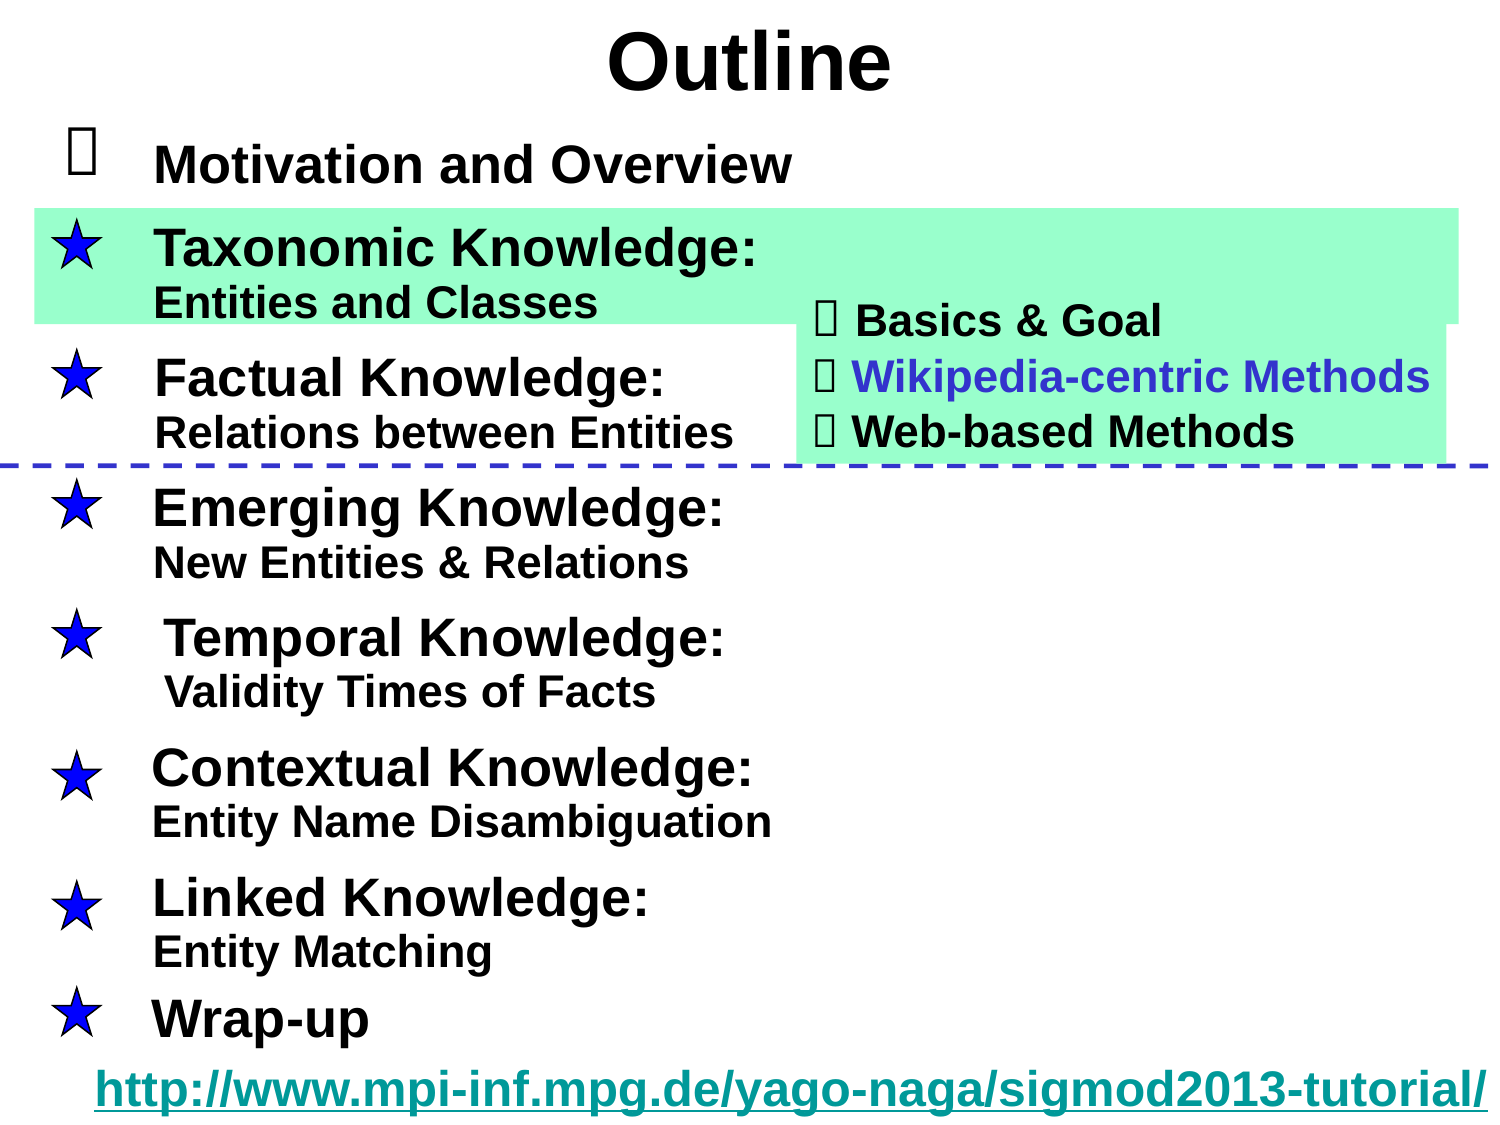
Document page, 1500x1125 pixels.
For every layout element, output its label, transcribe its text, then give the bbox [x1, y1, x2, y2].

text_box http://www.mpi-inf.mpg.de/yago-naga/sigmod2013-tutorial/ [79, 1049, 1500, 1124]
text_box [53, 751, 101, 799]
text_box Contextual Knowledge: Entity Name Disambiguation [136, 739, 788, 855]
text_box Motivation and Overview [138, 121, 809, 202]
title Outline [0, 0, 1500, 114]
text_box [53, 479, 101, 528]
text_box Wrap-up [136, 975, 386, 1049]
text_box Emerging Knowledge: New Entities & Relations [138, 479, 757, 595]
text_box  Basics & Goal  Wikipedia-centric Methods  Web-based Methods [796, 278, 1447, 464]
text_box [53, 219, 101, 268]
text_box Linked Knowledge: Entity Matching [138, 869, 696, 985]
text_box [53, 349, 101, 398]
text_box [53, 881, 101, 929]
text_box [53, 609, 101, 658]
text_box Factual Knowledge: Relations between Entities [139, 349, 763, 465]
text_box [34, 208, 1459, 325]
text_box [53, 987, 101, 1036]
text_box Taxonomic Knowledge: Entities and Classes [138, 219, 789, 335]
text_box Temporal Knowledge: Validity Times of Facts [149, 609, 743, 725]
text_box  [47, 101, 117, 197]
